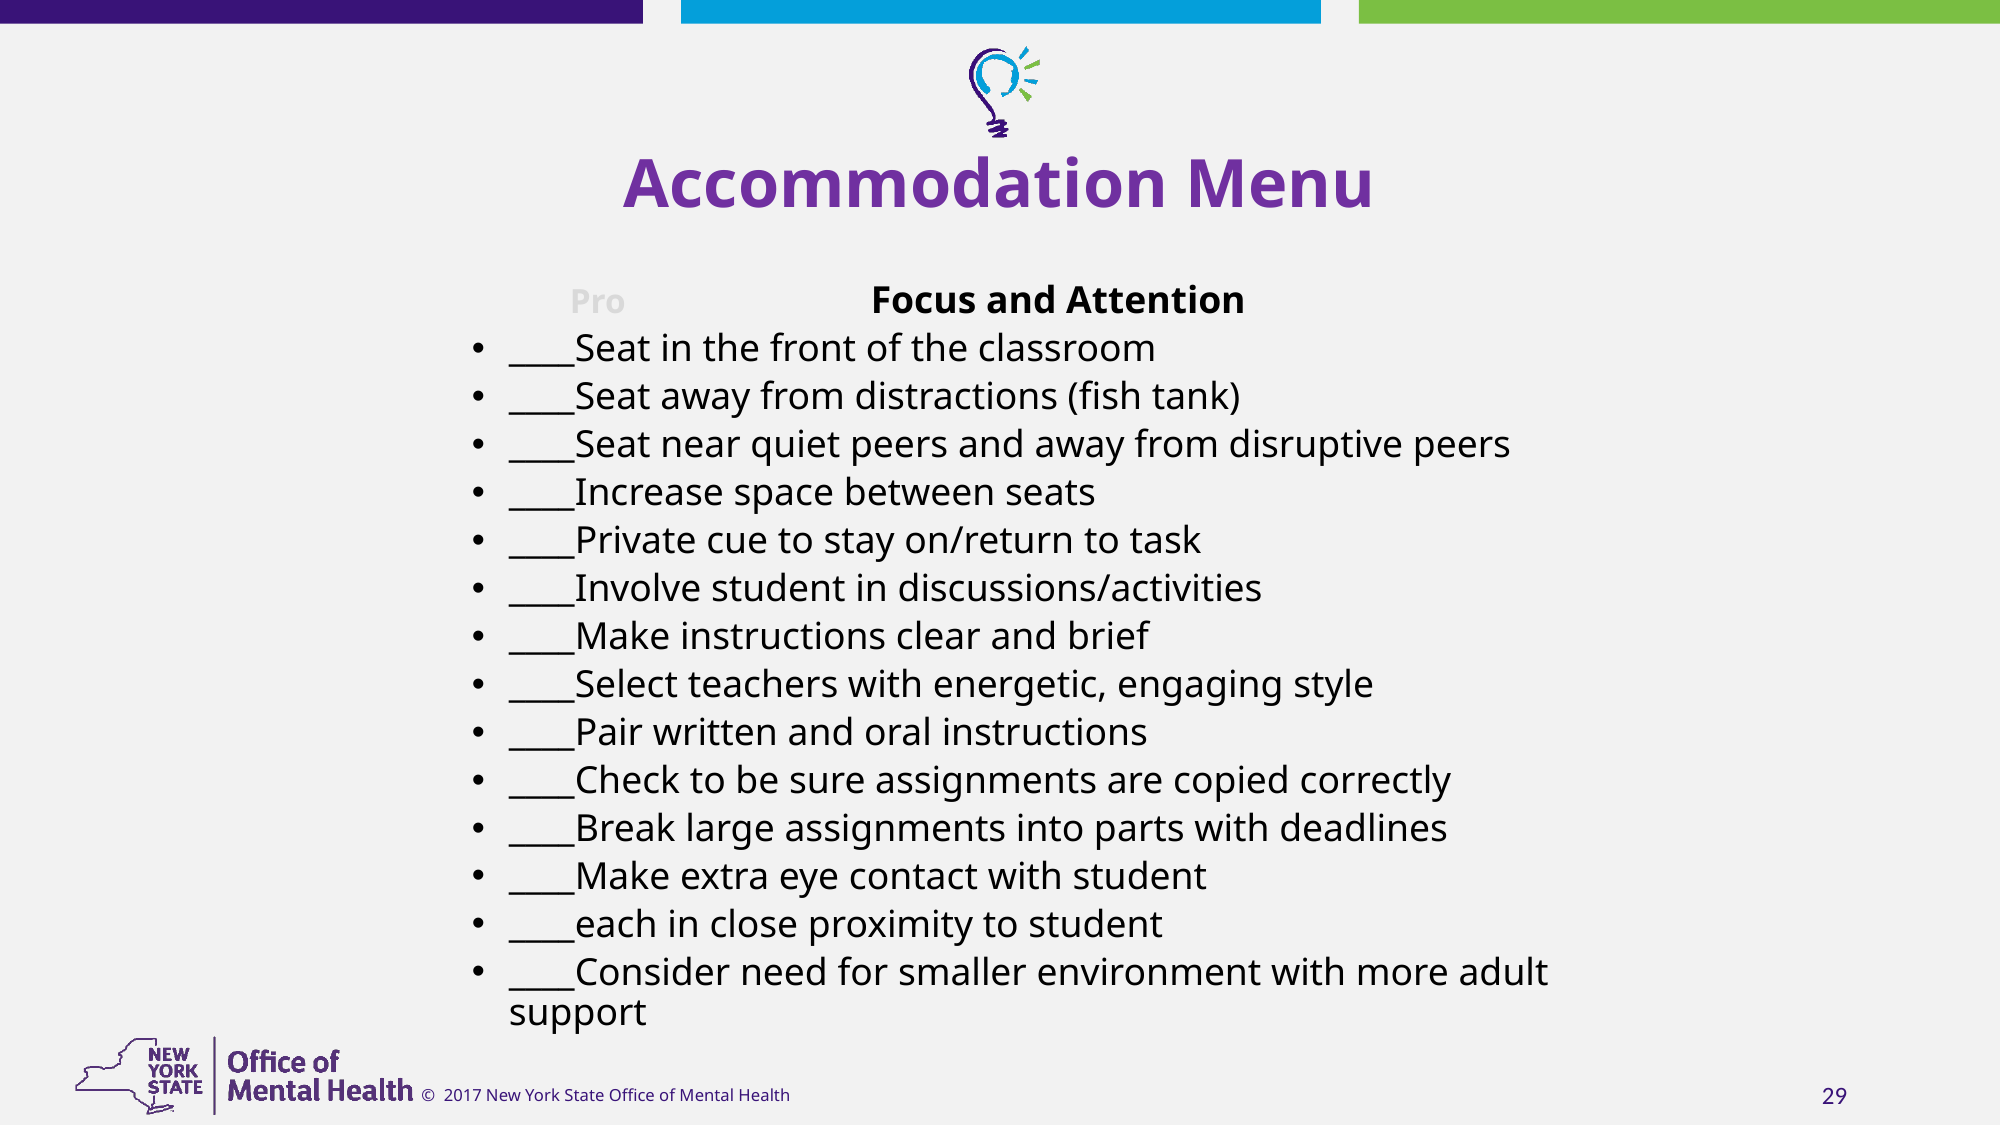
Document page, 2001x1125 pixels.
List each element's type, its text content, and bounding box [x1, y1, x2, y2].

list Pro Focus and Attention ____Seat in the front of the classroom ____Seat away from distractions (fish tank) ____Seat near quiet peers and away from disruptive peers ____Increase space between seats ____Private cue to stay on/return to task ____Involve student in discussions/activities ____Make instructions clear and brief ____Select teachers with energetic, engaging style ____Pair written and oral instructions ____Check to be sure assignments are copied correctly ____Break large assignments into parts with deadlines ____Make extra eye contact with student ____each in close proximity to student ____Consider need for smaller environment with more adult support [456, 274, 1660, 1045]
picture [949, 26, 1051, 120]
title Accommodation Menu [340, 120, 1660, 251]
picture [71, 1032, 417, 1119]
